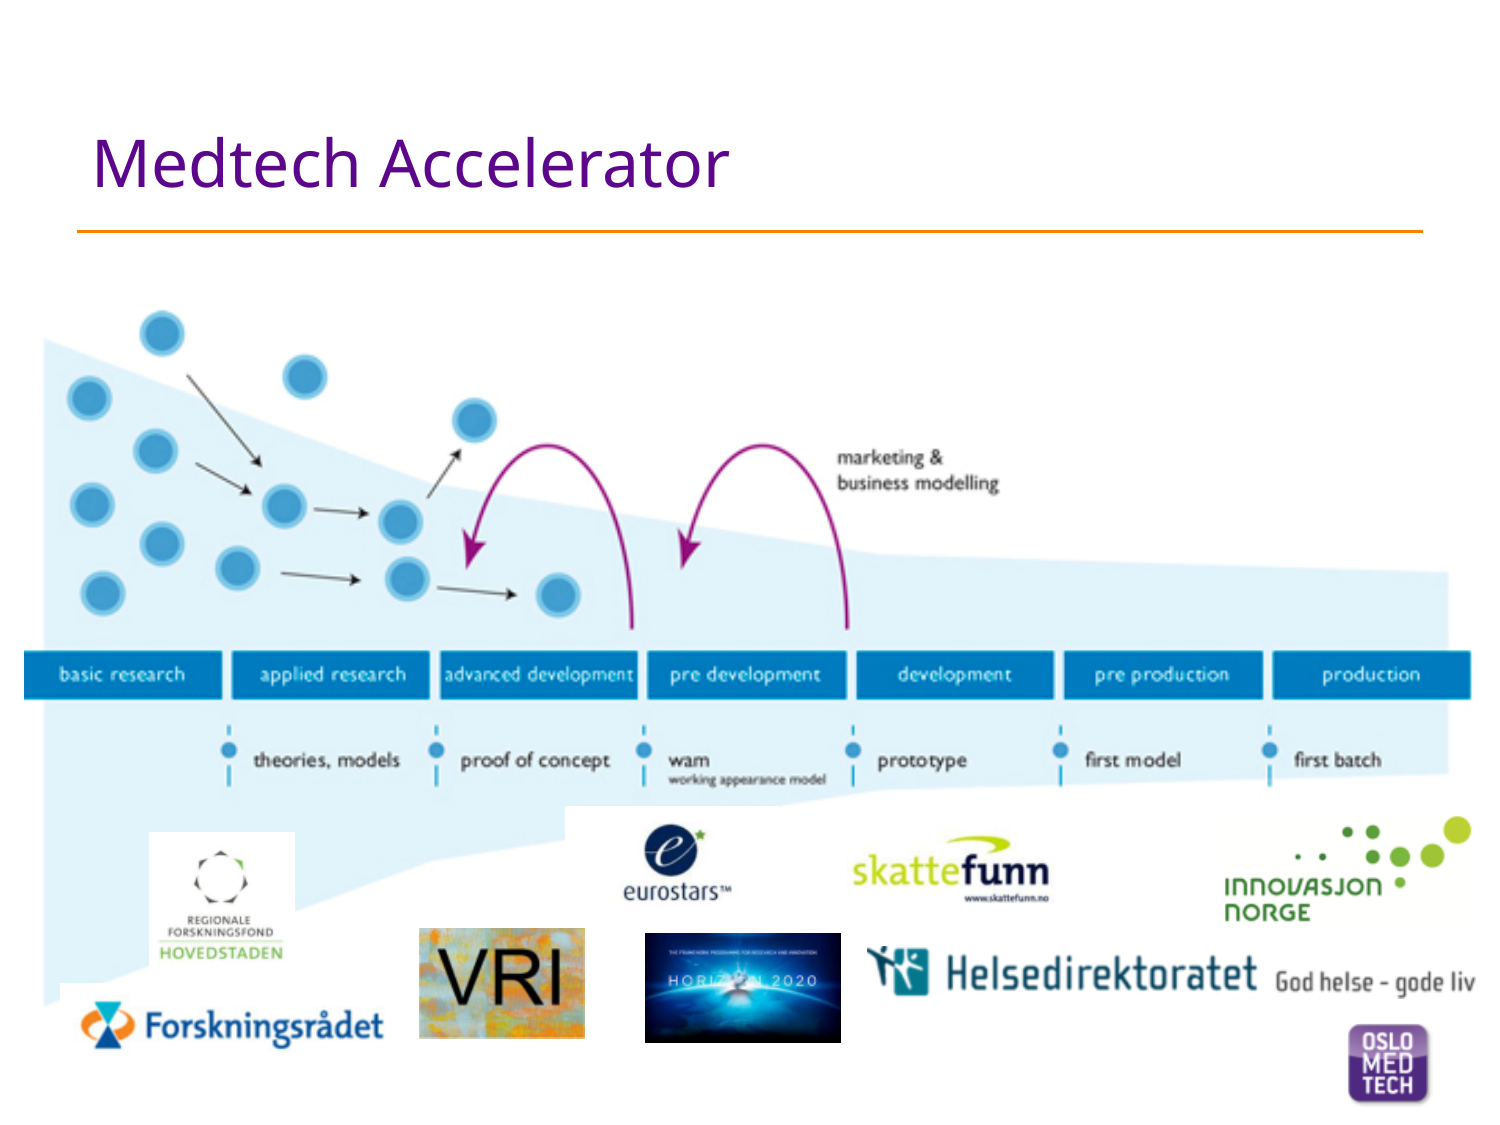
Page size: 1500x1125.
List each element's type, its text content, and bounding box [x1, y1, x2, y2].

picture [26, 654, 219, 696]
list Medtech Accelerator [76, 113, 1424, 209]
picture [23, 302, 1477, 1072]
picture [1347, 1023, 1433, 1107]
